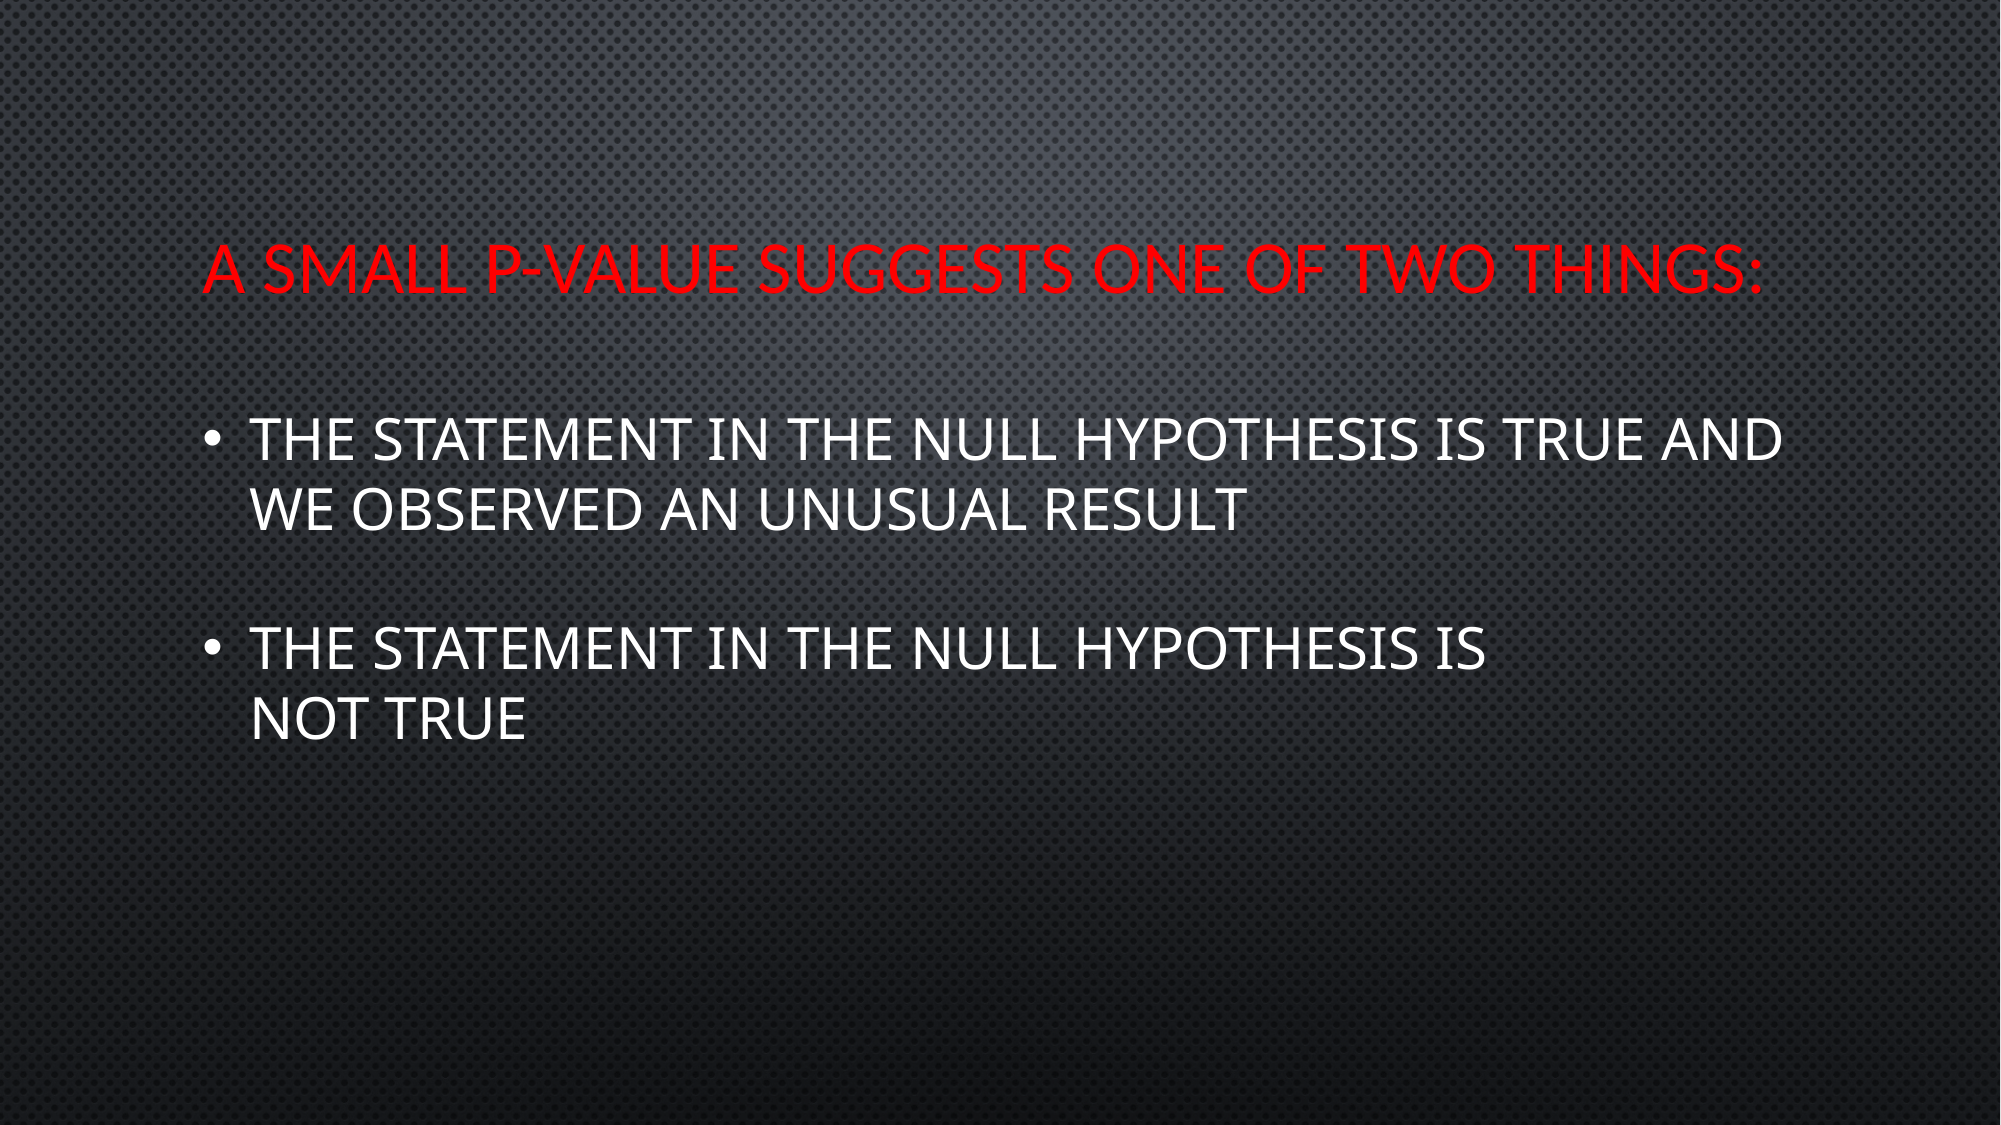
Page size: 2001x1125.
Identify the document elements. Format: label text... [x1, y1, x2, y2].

list The statement in the null hypothesis is true and we observed an unusual result [187, 338, 1813, 606]
title A Small p-value suggests one of two things: [187, 99, 1892, 339]
list The statement in the null hypothesis is not true [187, 562, 1512, 801]
